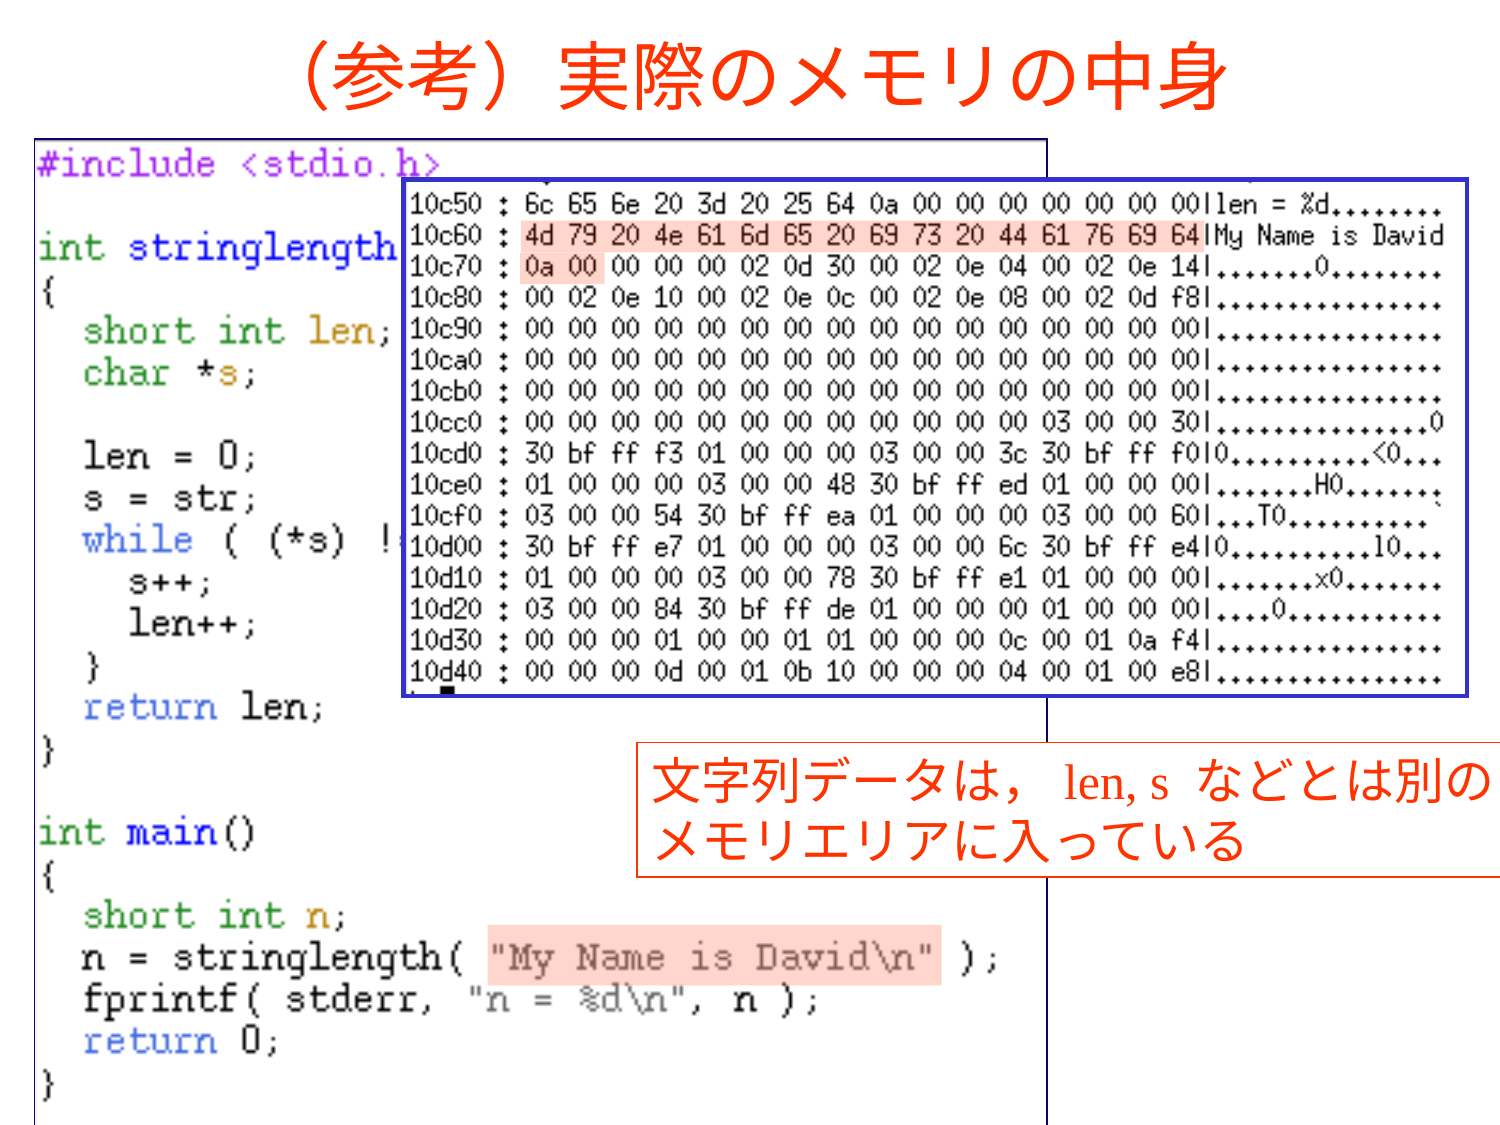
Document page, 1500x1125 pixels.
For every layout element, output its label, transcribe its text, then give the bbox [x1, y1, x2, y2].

title （参考）実際のメモリの中身 [106, 32, 1382, 117]
text_box 文字列データは，len, s などとは別の メモリエリアに入っている [1052, 742, 1500, 878]
picture [34, 139, 1466, 1125]
